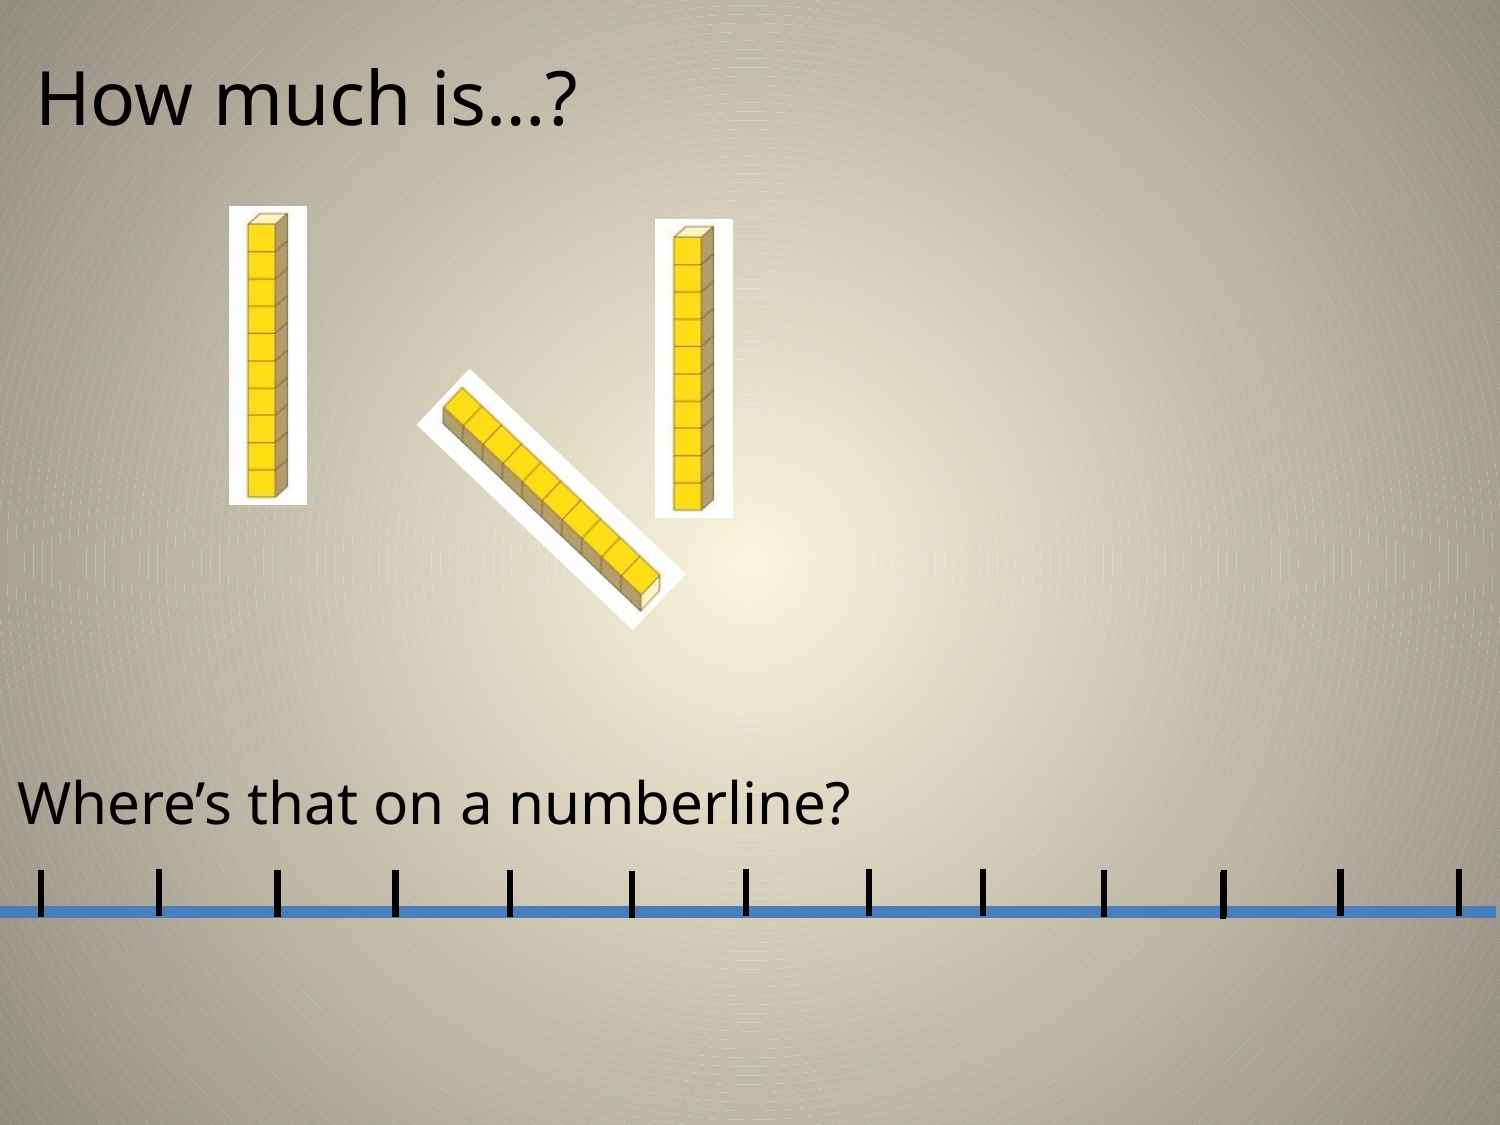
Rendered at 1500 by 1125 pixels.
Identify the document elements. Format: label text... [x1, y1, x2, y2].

picture [418, 350, 685, 649]
text_box How much is…? [20, 42, 594, 148]
picture [655, 219, 734, 518]
picture [229, 206, 307, 505]
text_box Where’s that on a numberline? [3, 758, 867, 844]
